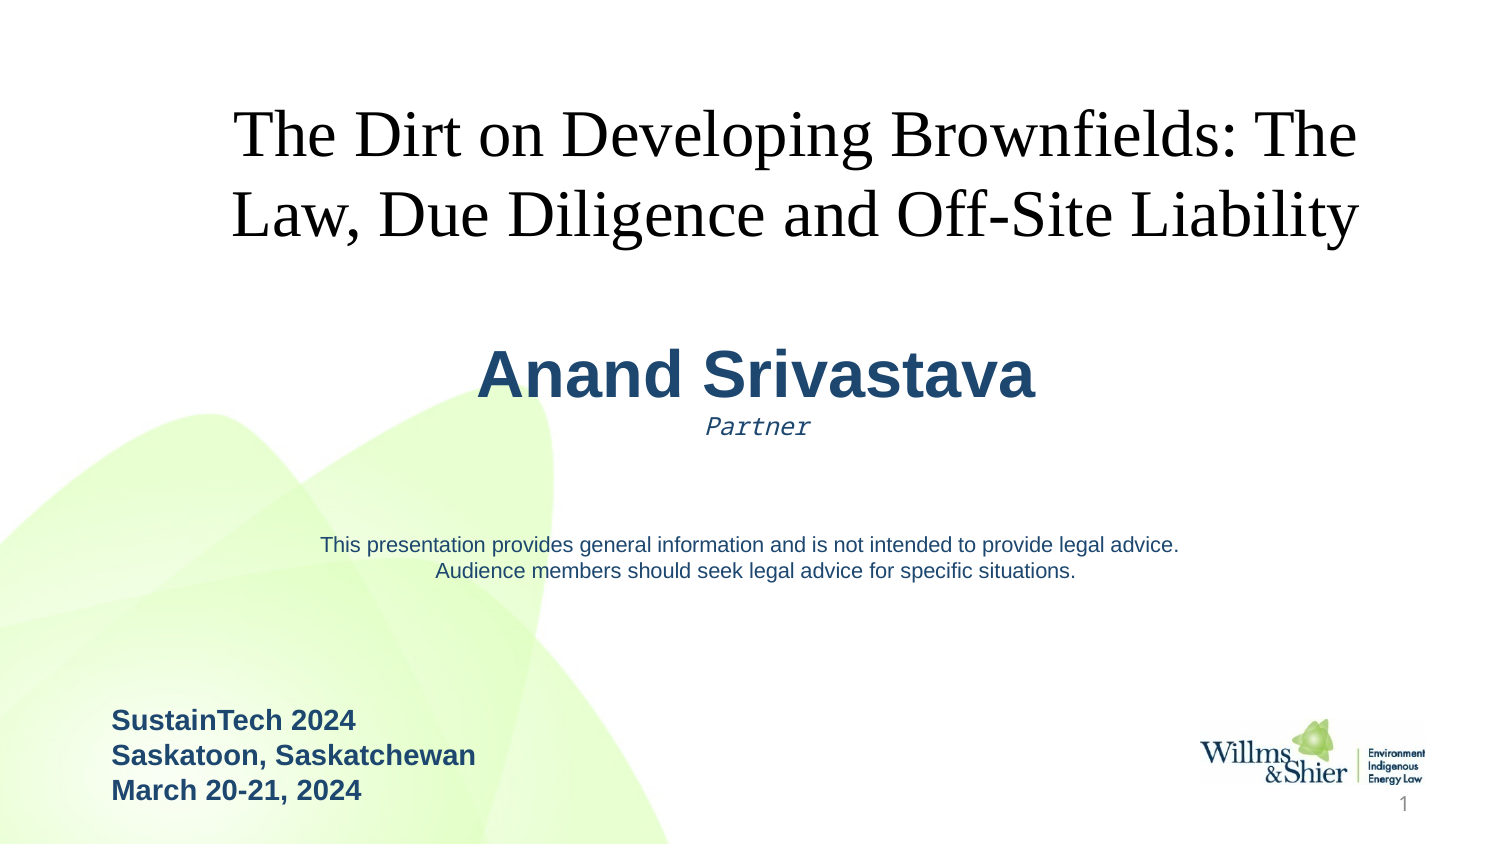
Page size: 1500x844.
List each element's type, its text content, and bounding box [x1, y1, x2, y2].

slide_number 1 [1107, 782, 1425, 827]
text_box Anand Srivastava Partner This presentation provides general information and is not intended to provide legal advice. Audience members should seek legal advice for specific situations. [1107, 296, 1338, 685]
picture [0, 13, 1104, 844]
title The Dirt on Developing Brownfields: The Law, Due Diligence and Off-Site Liability [1107, 100, 1426, 310]
picture [1199, 718, 1426, 785]
